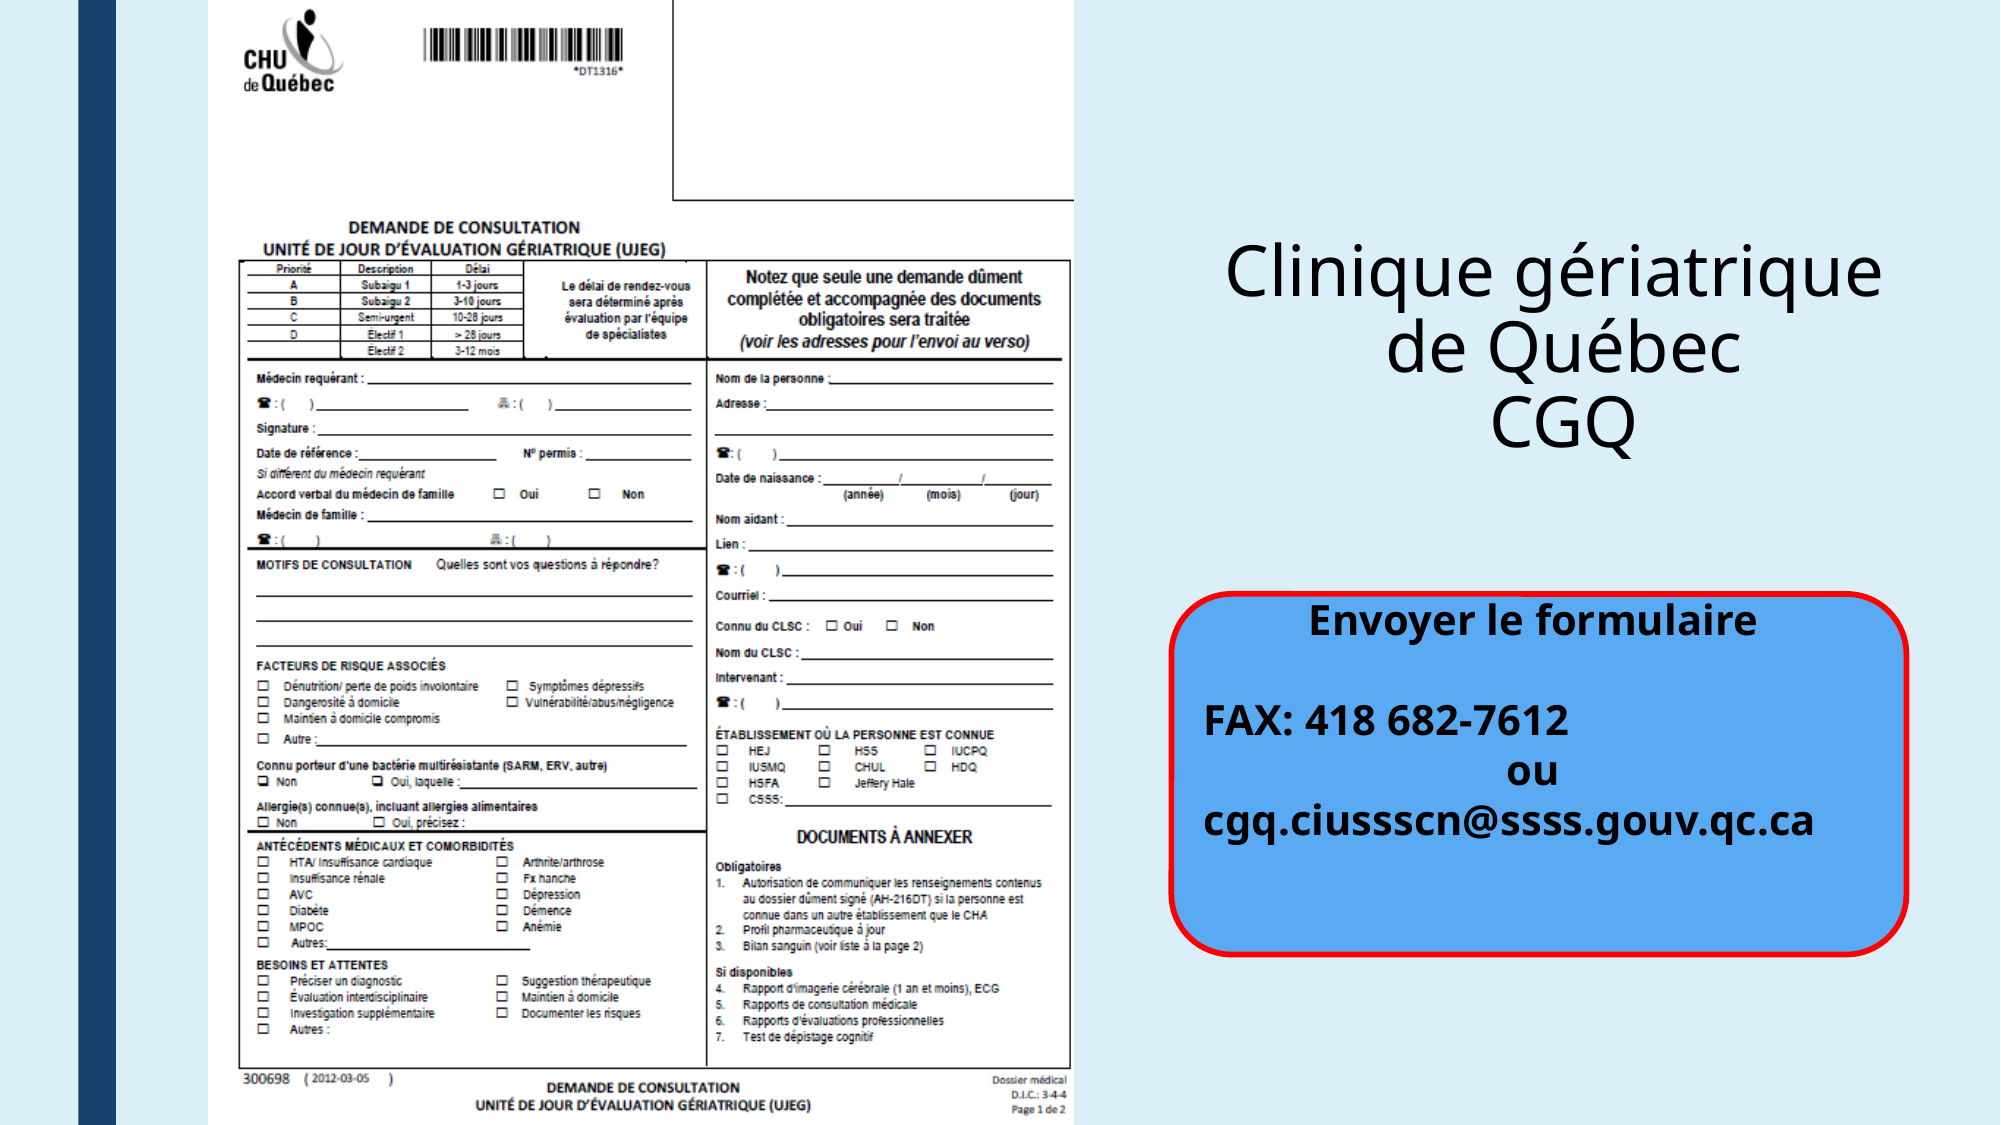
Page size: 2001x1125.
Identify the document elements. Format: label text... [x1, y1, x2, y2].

text_box Envoyer le formulaire FAX: 418 682-7612 ou cgq.ciussscn@ssss.gouv.qc.ca [1168, 590, 1910, 958]
title Clinique gériatrique de Québec CGQ [1074, 228, 2000, 473]
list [208, 0, 1074, 1125]
